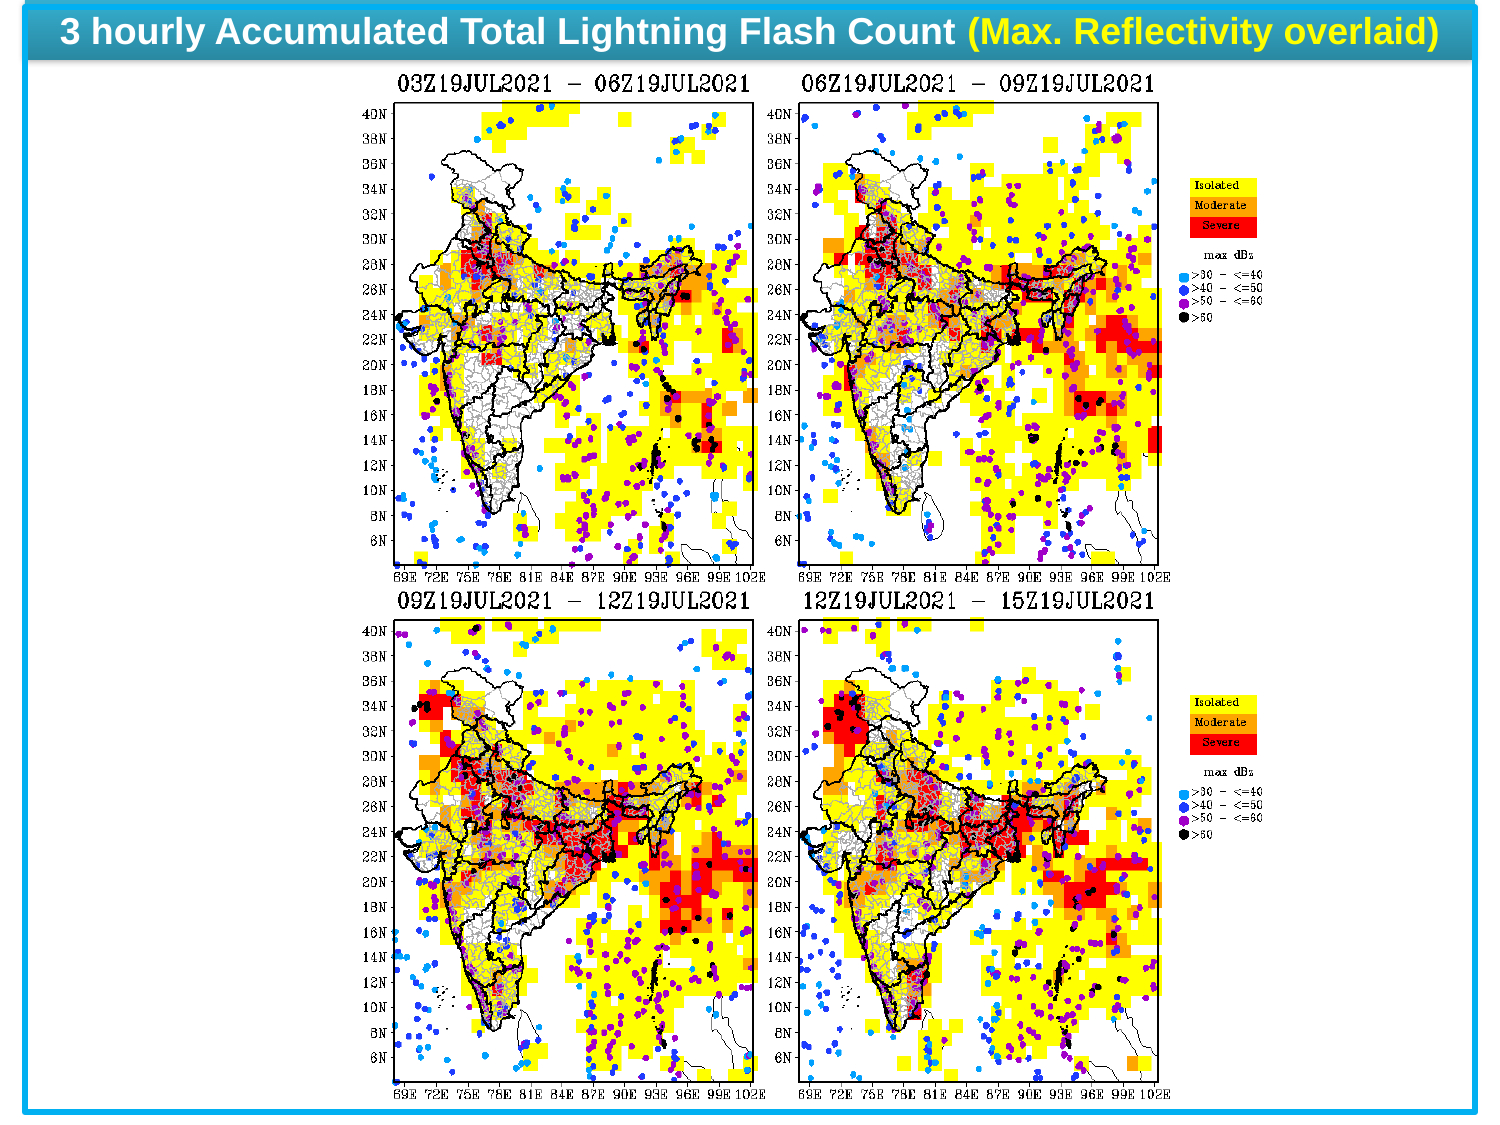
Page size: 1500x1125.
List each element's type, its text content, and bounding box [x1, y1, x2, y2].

text_box 3 hourly Accumulated Total Lightning Flash Count (Max. Reflectivity overlaid) [24, 0, 1475, 5]
picture [362, 74, 1262, 1100]
text_box [23, 5, 1477, 1114]
